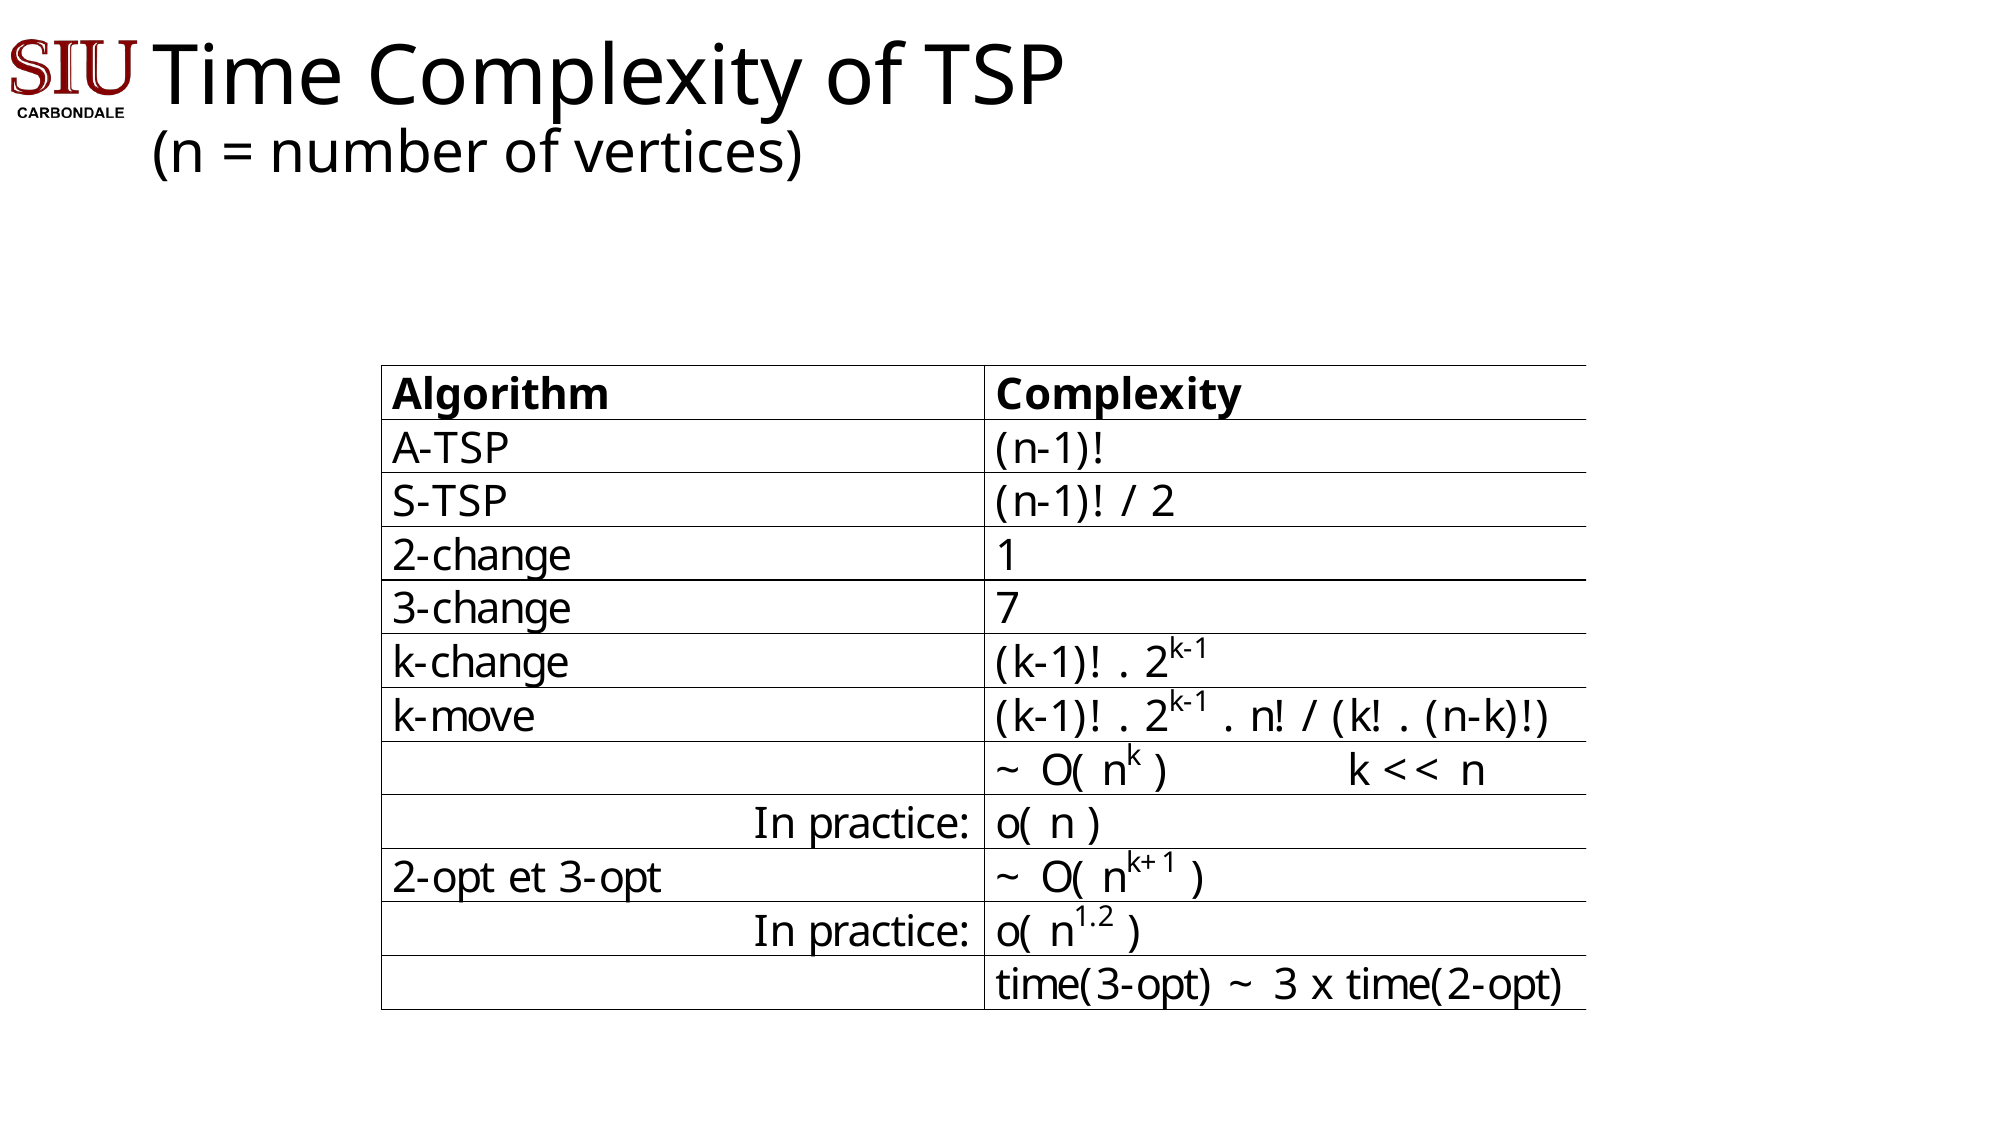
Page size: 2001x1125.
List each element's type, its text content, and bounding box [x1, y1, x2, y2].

title Time Complexity of TSP (n = number of vertices) [137, 19, 1863, 199]
picture [11, 39, 137, 118]
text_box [366, 364, 1587, 1125]
